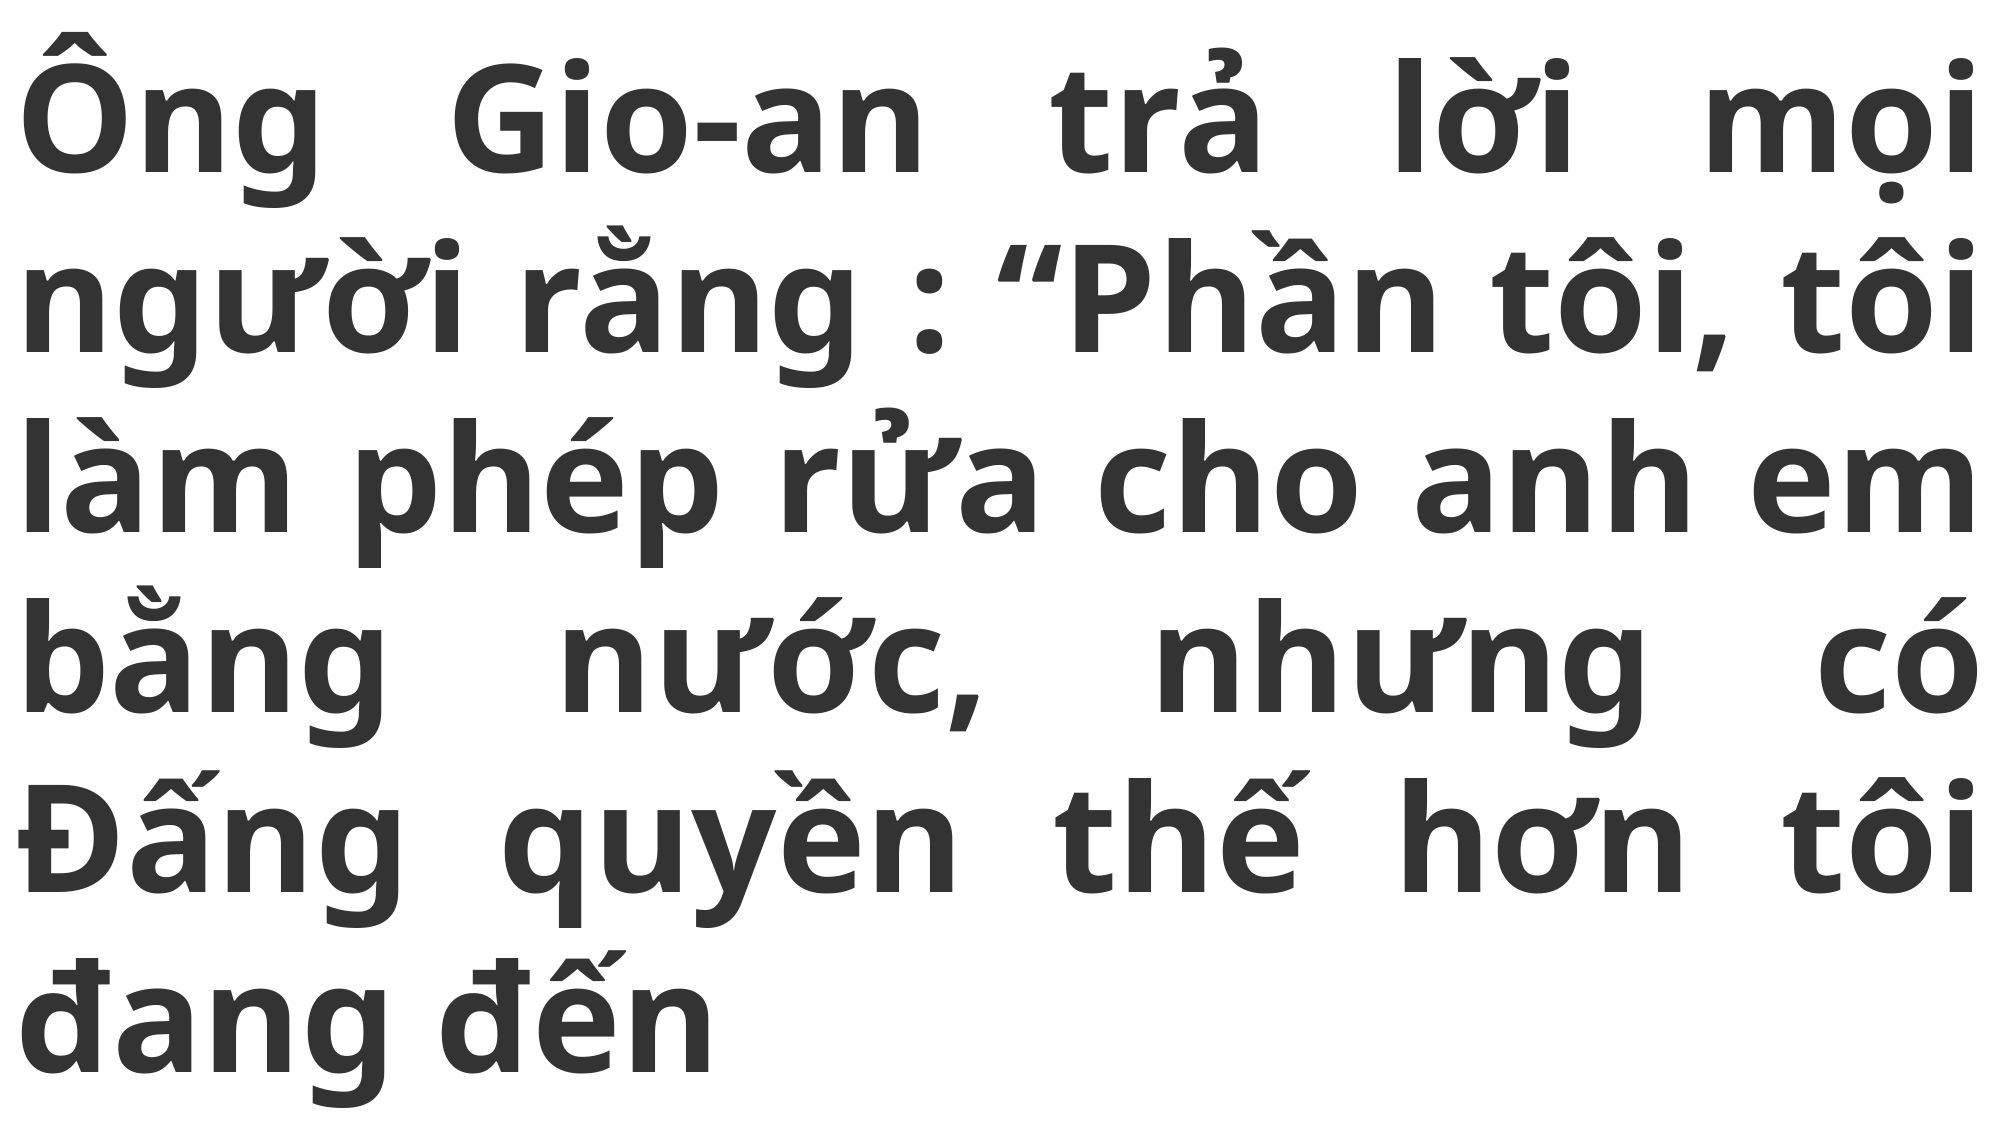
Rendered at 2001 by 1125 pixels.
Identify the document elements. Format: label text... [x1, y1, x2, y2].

title Ông Gio-an trả lời mọi người rằng : “Phần tôi, tôi làm phép rửa cho anh em bằng nước, nhưng có Đấng quyền thế hơn tôi đang đến [0, 0, 2000, 1125]
